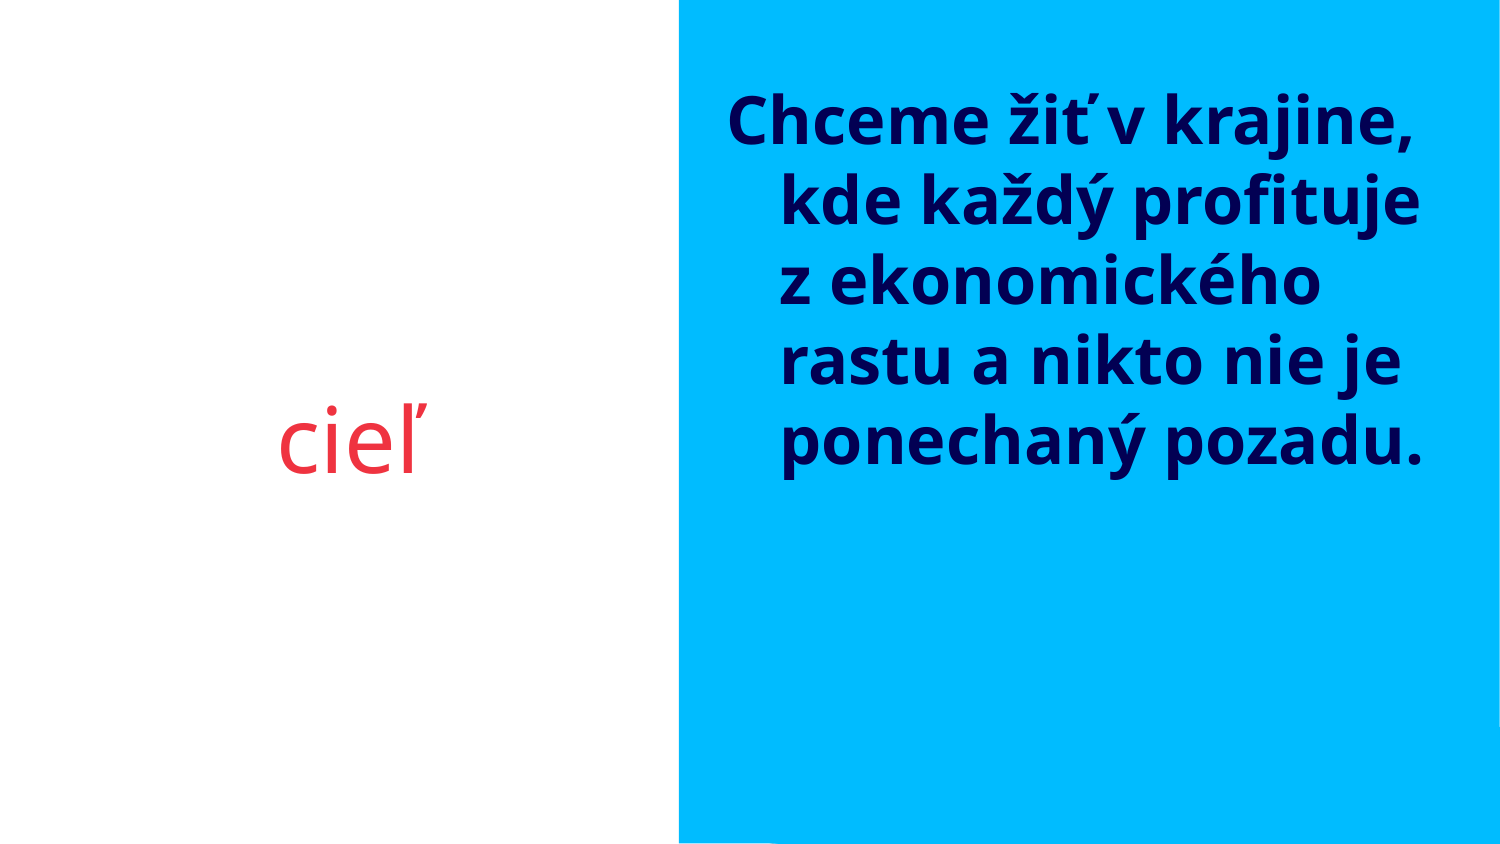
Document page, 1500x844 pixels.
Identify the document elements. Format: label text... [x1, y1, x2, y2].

text_box Chceme žiť v krajine, kde každý profituje z ekonomického rastu a nikto nie je ponechaný pozadu. [708, 77, 1425, 768]
text_box cieľ [47, 177, 650, 697]
